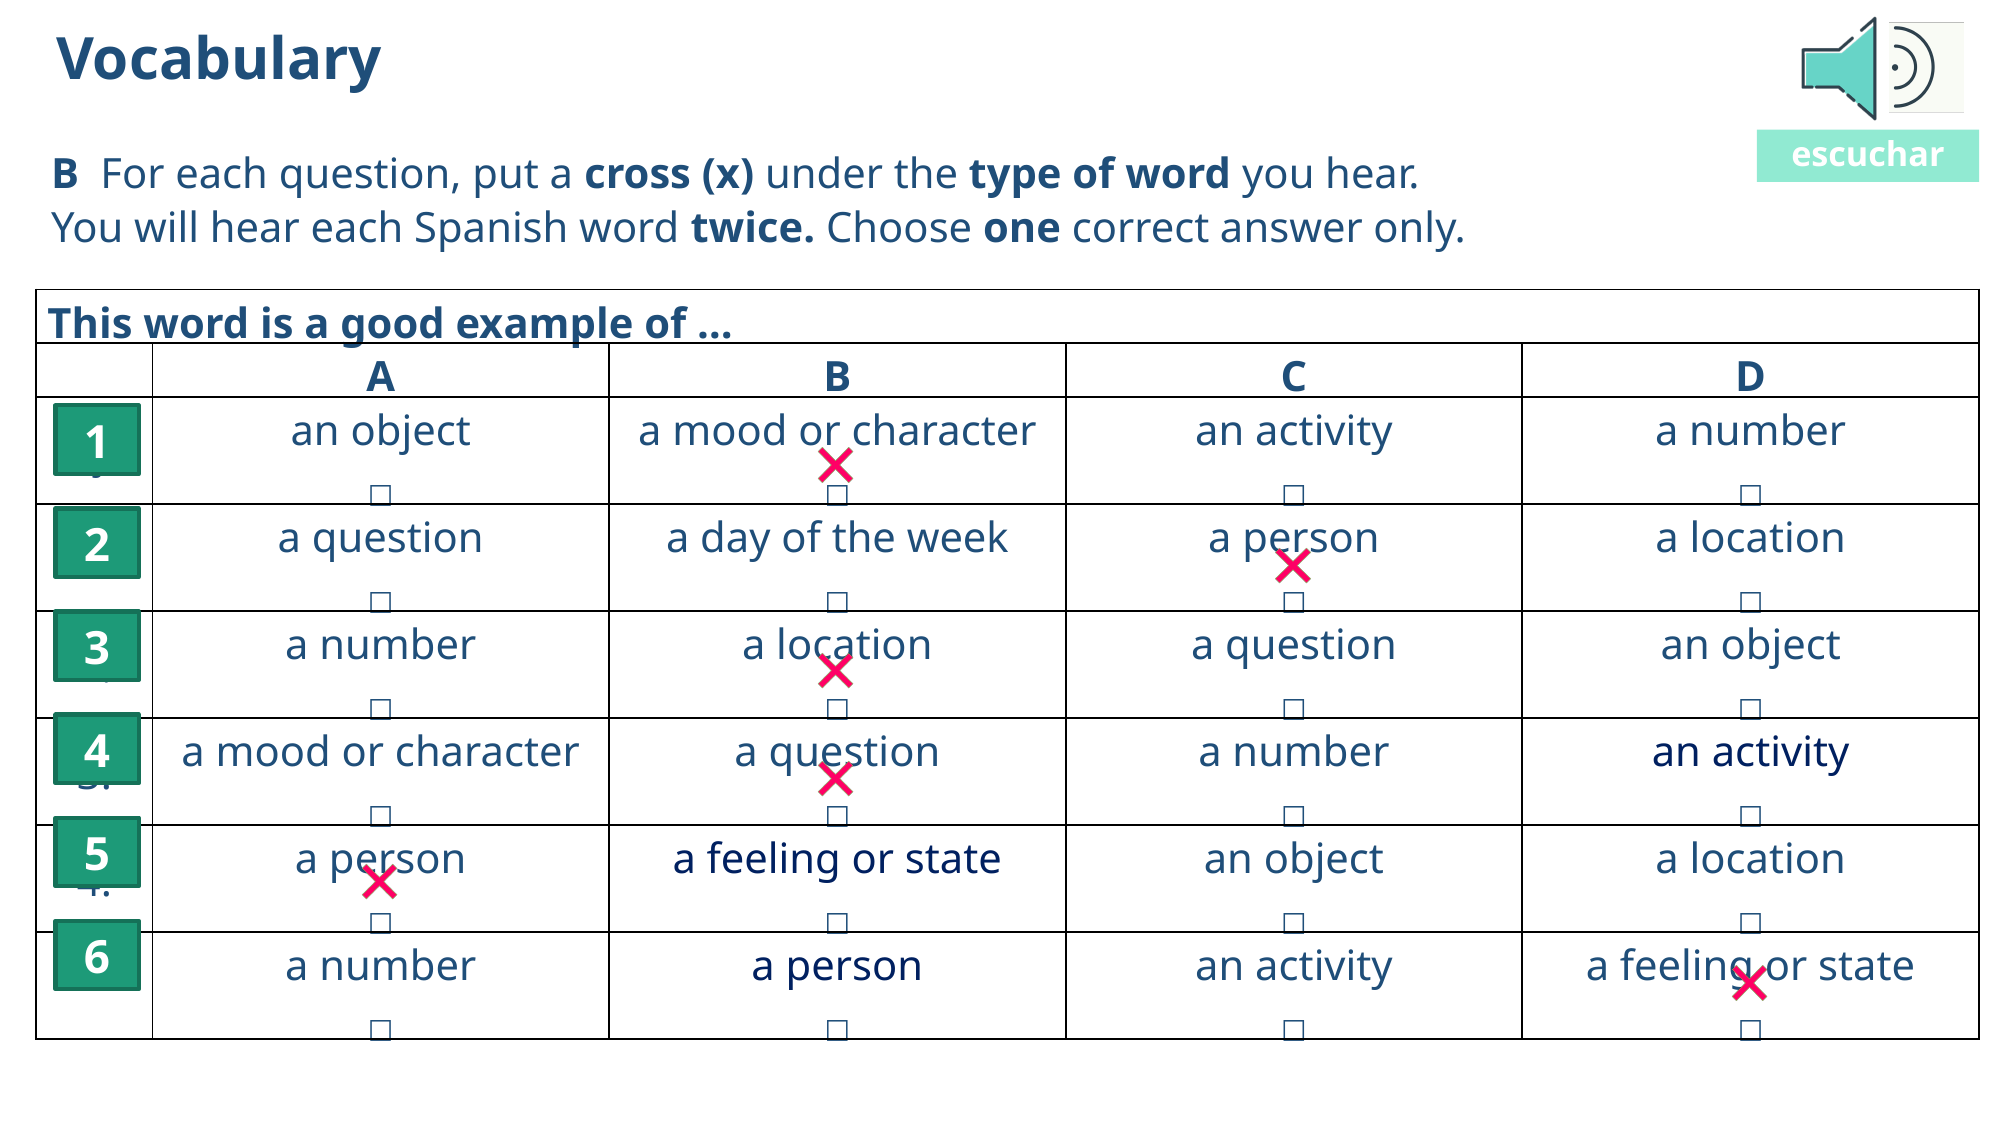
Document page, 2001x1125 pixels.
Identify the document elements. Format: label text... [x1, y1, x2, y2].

picture [355, 858, 403, 905]
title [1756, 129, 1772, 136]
table_cell D [1523, 344, 1978, 396]
table_cell C [1067, 344, 1521, 396]
table_cell [37, 933, 152, 1038]
text_box 1 [55, 405, 139, 474]
table_cell a number ☐ [1067, 719, 1521, 824]
table_header This word is a good example of … [37, 290, 1978, 342]
text_box 4 [55, 714, 139, 784]
table_cell an activity ☐ [1523, 719, 1978, 824]
title escuchar [1797, 129, 1980, 182]
table_cell a feeling or state ☐ [610, 826, 1065, 931]
table_cell 2. [37, 612, 152, 717]
table_cell a number ☐ [1523, 398, 1978, 503]
table_cell a question ☐ [153, 505, 608, 610]
text_box 2 [55, 508, 139, 578]
table_cell a number ☐ [153, 612, 608, 717]
table_cell 3. [37, 719, 152, 824]
table_cell A [153, 344, 608, 396]
table_cell a day of the week ☐ [610, 505, 1065, 610]
picture [811, 441, 859, 489]
table_cell a question ☐ [1067, 612, 1521, 717]
table_cell a location ☐ [610, 612, 1065, 717]
picture [811, 755, 859, 802]
table_cell a mood or character ☐ [610, 398, 1065, 503]
table_cell a person ☐ [153, 826, 608, 931]
picture [1269, 542, 1317, 589]
text_box Vocabulary [41, 13, 397, 99]
table_cell a mood or character ☐ [153, 719, 608, 824]
table_cell an activity ☐ [1067, 933, 1521, 1038]
text_box 5 [55, 817, 139, 887]
picture [811, 647, 859, 694]
picture [1725, 959, 1773, 1007]
table_cell B [610, 344, 1065, 396]
table_cell [37, 344, 152, 396]
table_cell a number ☐ [153, 933, 608, 1038]
table_cell a person ☐ [1067, 505, 1521, 610]
table_cell a question ☐ [610, 719, 1065, 824]
table_cell a location ☐ [1523, 505, 1978, 610]
table_cell 1. [37, 505, 152, 610]
table_cell a person ☐ [610, 933, 1065, 1038]
table_cell a location ☐ [1523, 826, 1978, 931]
text_box B For each question, put a cross (x) under the type of word you hear. You will hear each Spanish word twice. Choose one correct answer only. [36, 136, 1797, 258]
table_cell Ej. [37, 398, 152, 503]
table_cell an object ☐ [153, 398, 608, 503]
table_cell an activity ☐ [1067, 398, 1521, 503]
table_cell an object ☐ [1067, 826, 1521, 931]
table_cell a feeling or state ☐ [1523, 933, 1978, 1038]
table_cell 4. [37, 826, 152, 931]
picture [1772, 0, 1964, 166]
text_box 3 [55, 611, 139, 681]
text_box 6 [55, 920, 139, 990]
table_cell an object ☐ [1523, 612, 1978, 717]
